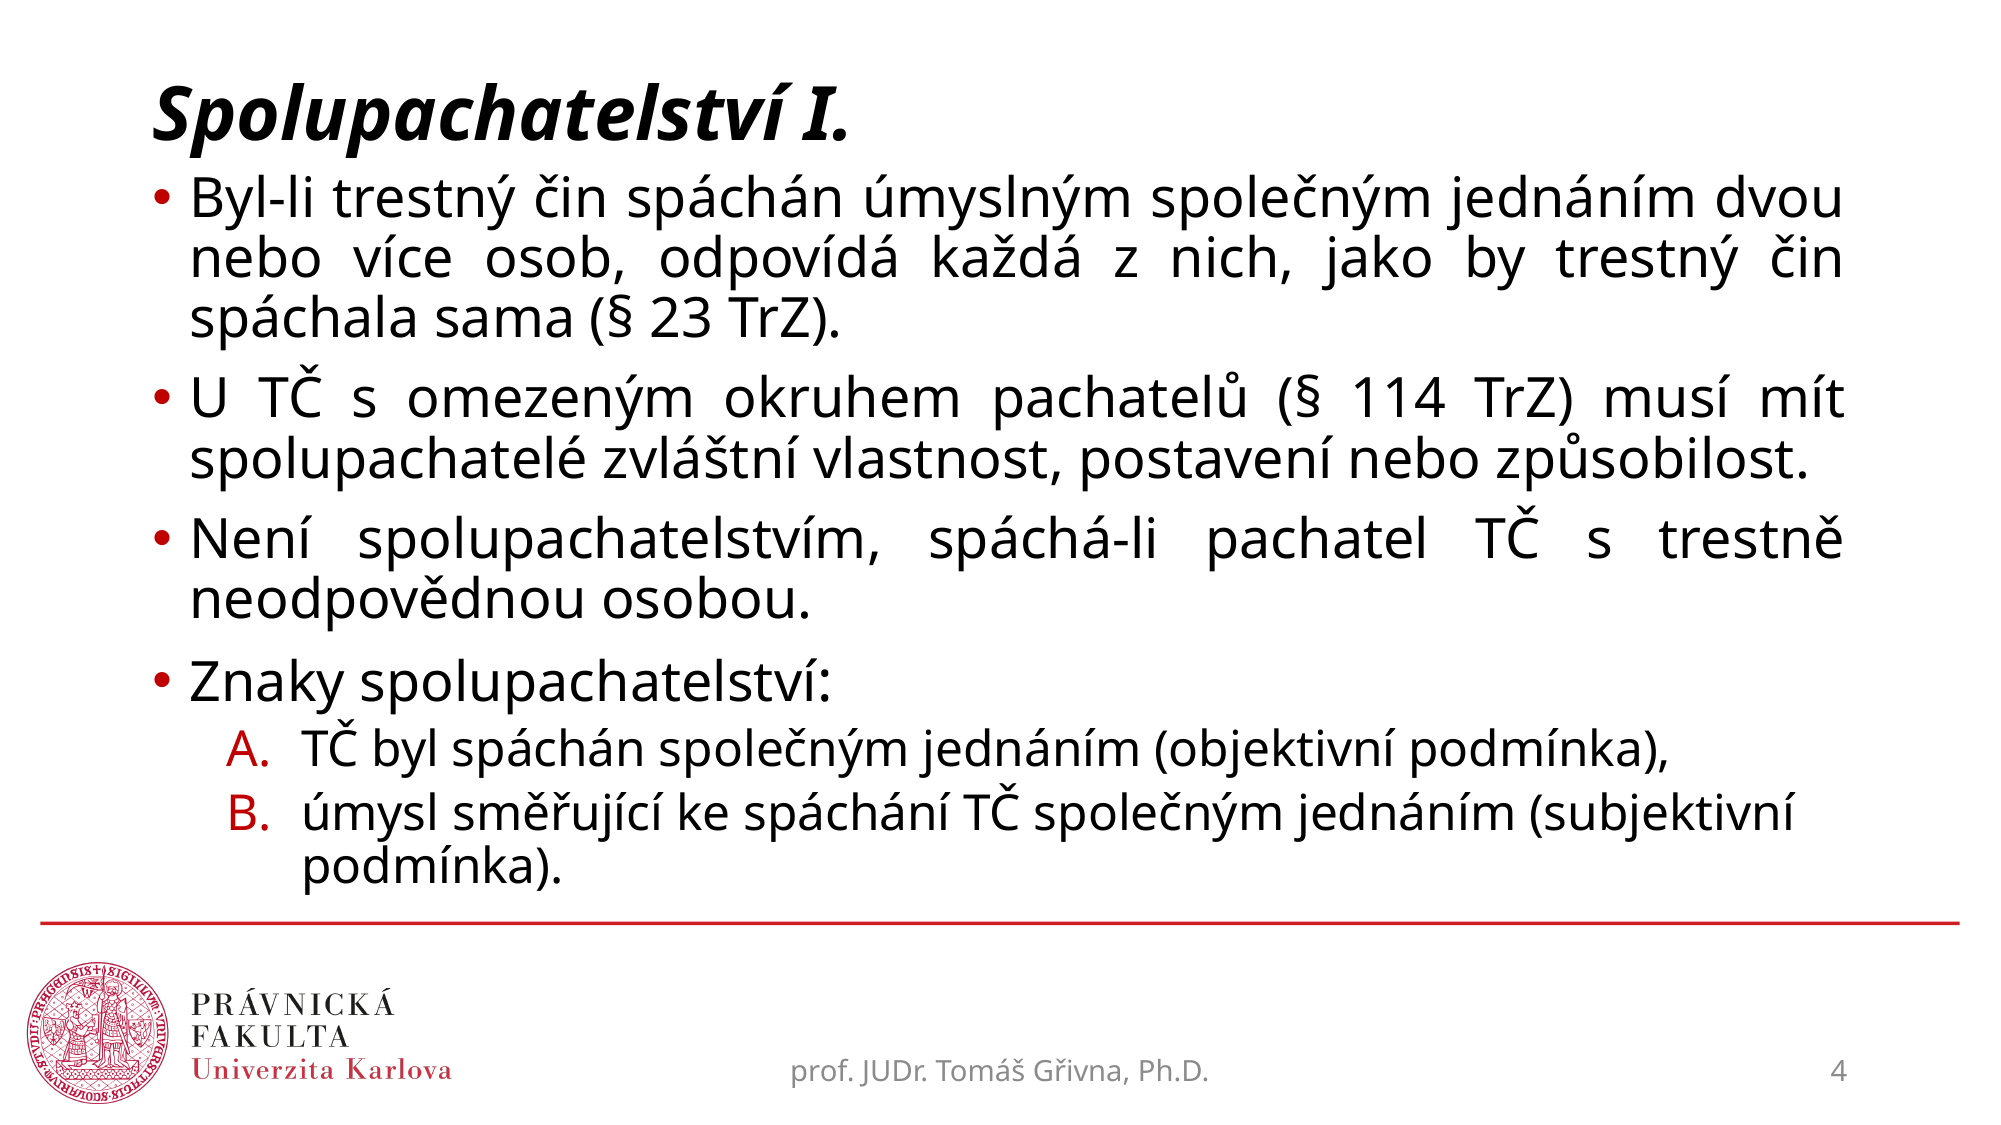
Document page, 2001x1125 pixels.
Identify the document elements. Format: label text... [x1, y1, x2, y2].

slide_number 4 [1412, 1042, 1863, 1103]
footer prof. JUDr. Tomáš Gřivna, Ph.D. [662, 1042, 1338, 1103]
picture [26, 962, 452, 1104]
title Spolupachatelství I. [137, 59, 1863, 161]
list Byl-li trestný čin spáchán úmyslným společným jednáním dvou nebo více osob, odpovídá každá z nich, jako by trestný čin spáchala sama (§ 23 TrZ). U TČ s omezeným okruhem pachatelů (§ 114 TrZ) musí mít spolupachatelé zvláštní vlastnost, postavení nebo způsobilost. Není spolupachatelstvím, spáchá-li pachatel TČ s trestně neodpovědnou osobou. Znaky spolupachatelství: TČ byl spáchán společným jednáním (objektivní podmínka), úmysl směřující ke spáchání TČ společným jednáním (subjektivní podmínka). [137, 161, 1863, 905]
